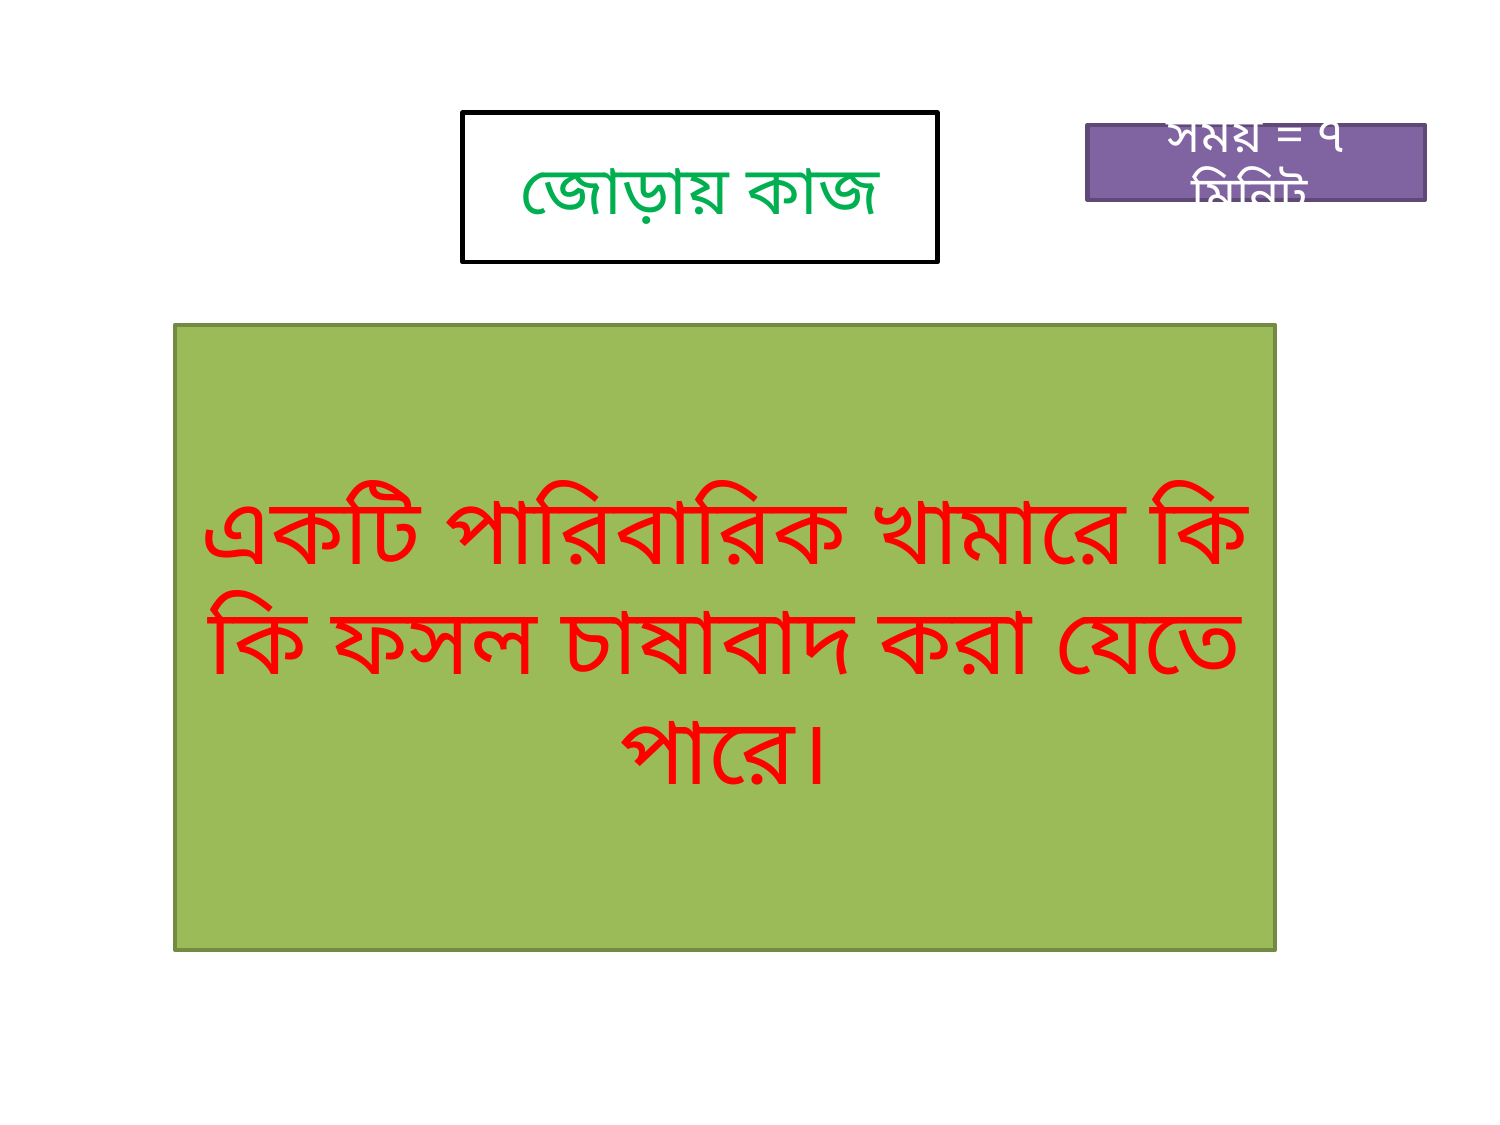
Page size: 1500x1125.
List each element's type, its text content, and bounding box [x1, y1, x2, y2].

text_box জোড়ায় কাজ [460, 110, 940, 264]
text_box একটি পারিবারিক খামারে কি কি ফসল চাষাবাদ করা যেতে পারে। [173, 323, 1277, 952]
text_box সময় = ৭ মিনিট [1085, 123, 1427, 202]
